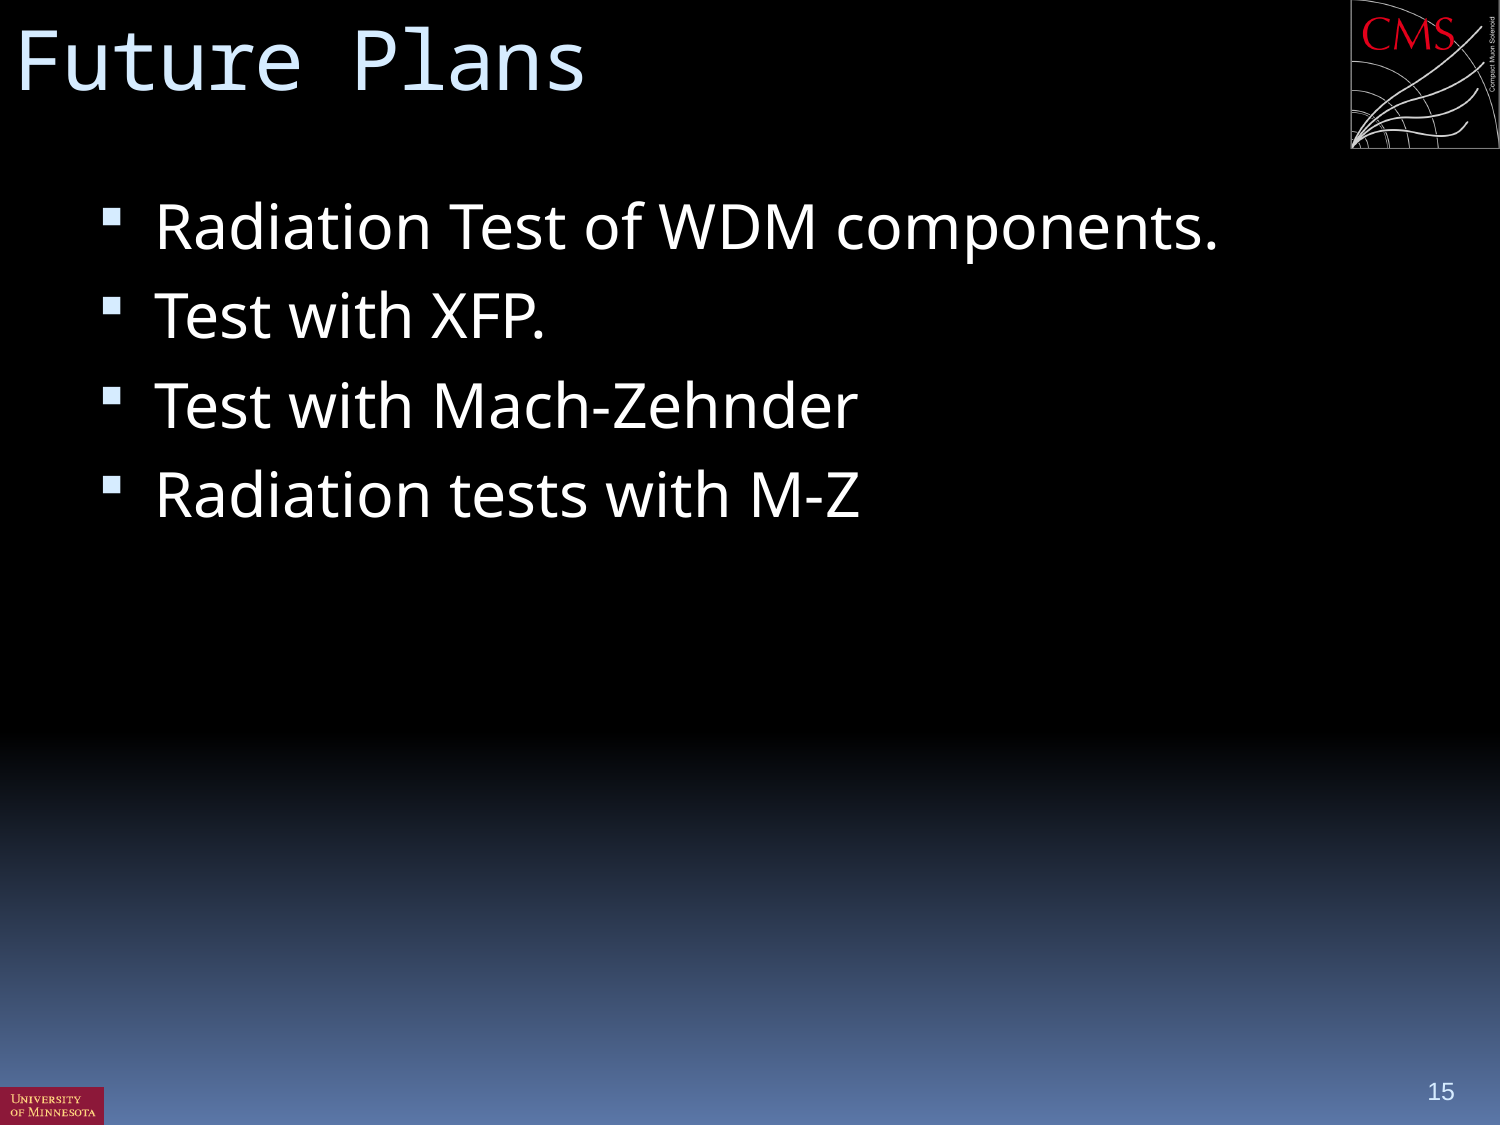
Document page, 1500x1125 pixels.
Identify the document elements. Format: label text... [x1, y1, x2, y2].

picture [0, 1087, 104, 1125]
picture [1353, 0, 1500, 149]
title Future Plans [0, 0, 1353, 150]
slide_number 15 [1412, 1052, 1488, 1113]
list Radiation Test of WDM components. Test with XFP. Test with Mach-Zehnder Radiation tests with M-Z [72, 179, 1425, 1043]
